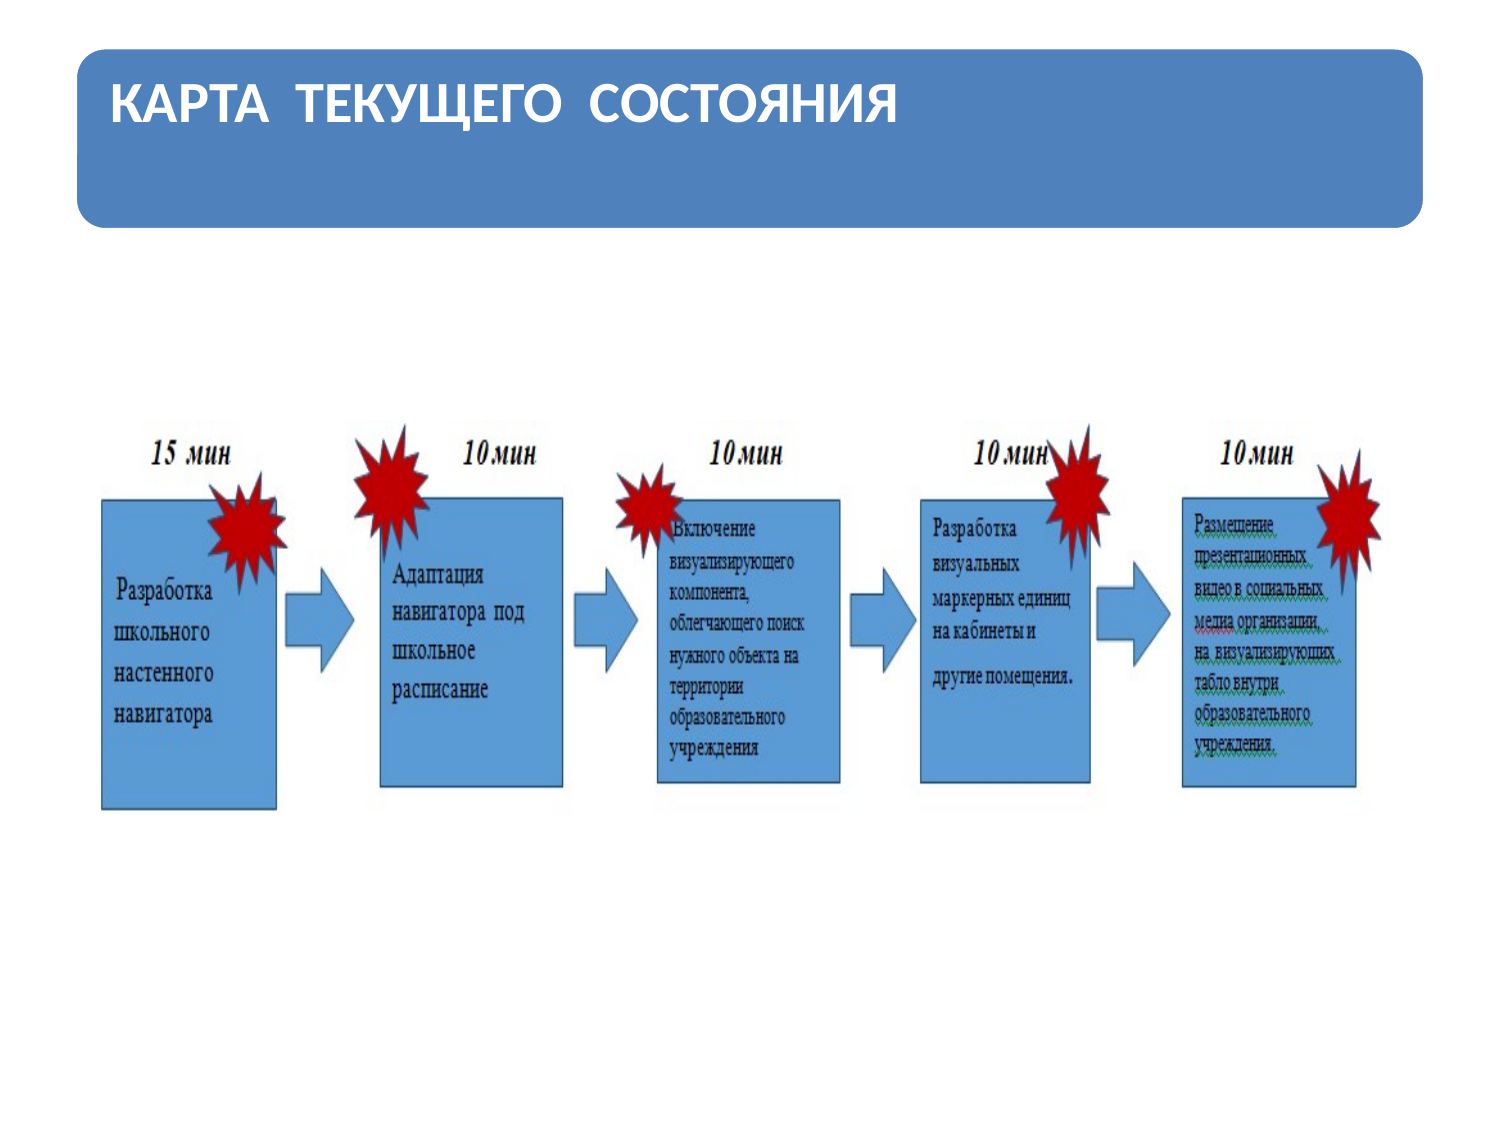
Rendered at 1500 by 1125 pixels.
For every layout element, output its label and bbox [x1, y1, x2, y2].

list [100, 420, 1390, 823]
text_box [74, 44, 1426, 233]
